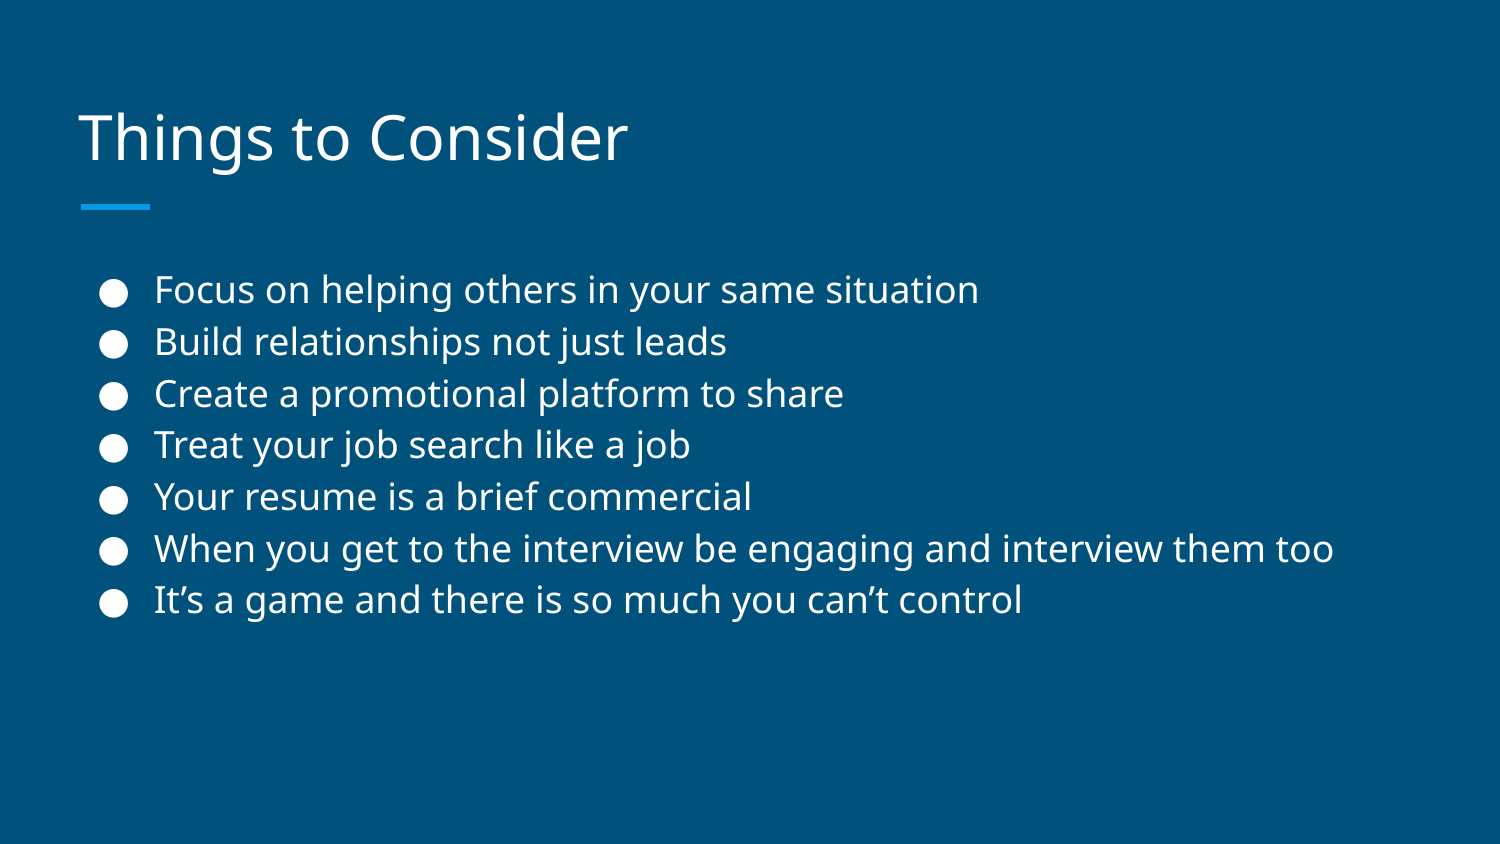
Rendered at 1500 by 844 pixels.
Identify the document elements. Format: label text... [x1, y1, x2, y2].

list Focus on helping others in your same situation Build relationships not just leads Create a promotional platform to share Treat your job search like a job Your resume is a brief commercial When you get to the interview be engaging and interview them too It’s a game and there is so much you can’t control [63, 244, 1437, 750]
title Things to Consider [63, 75, 1437, 188]
